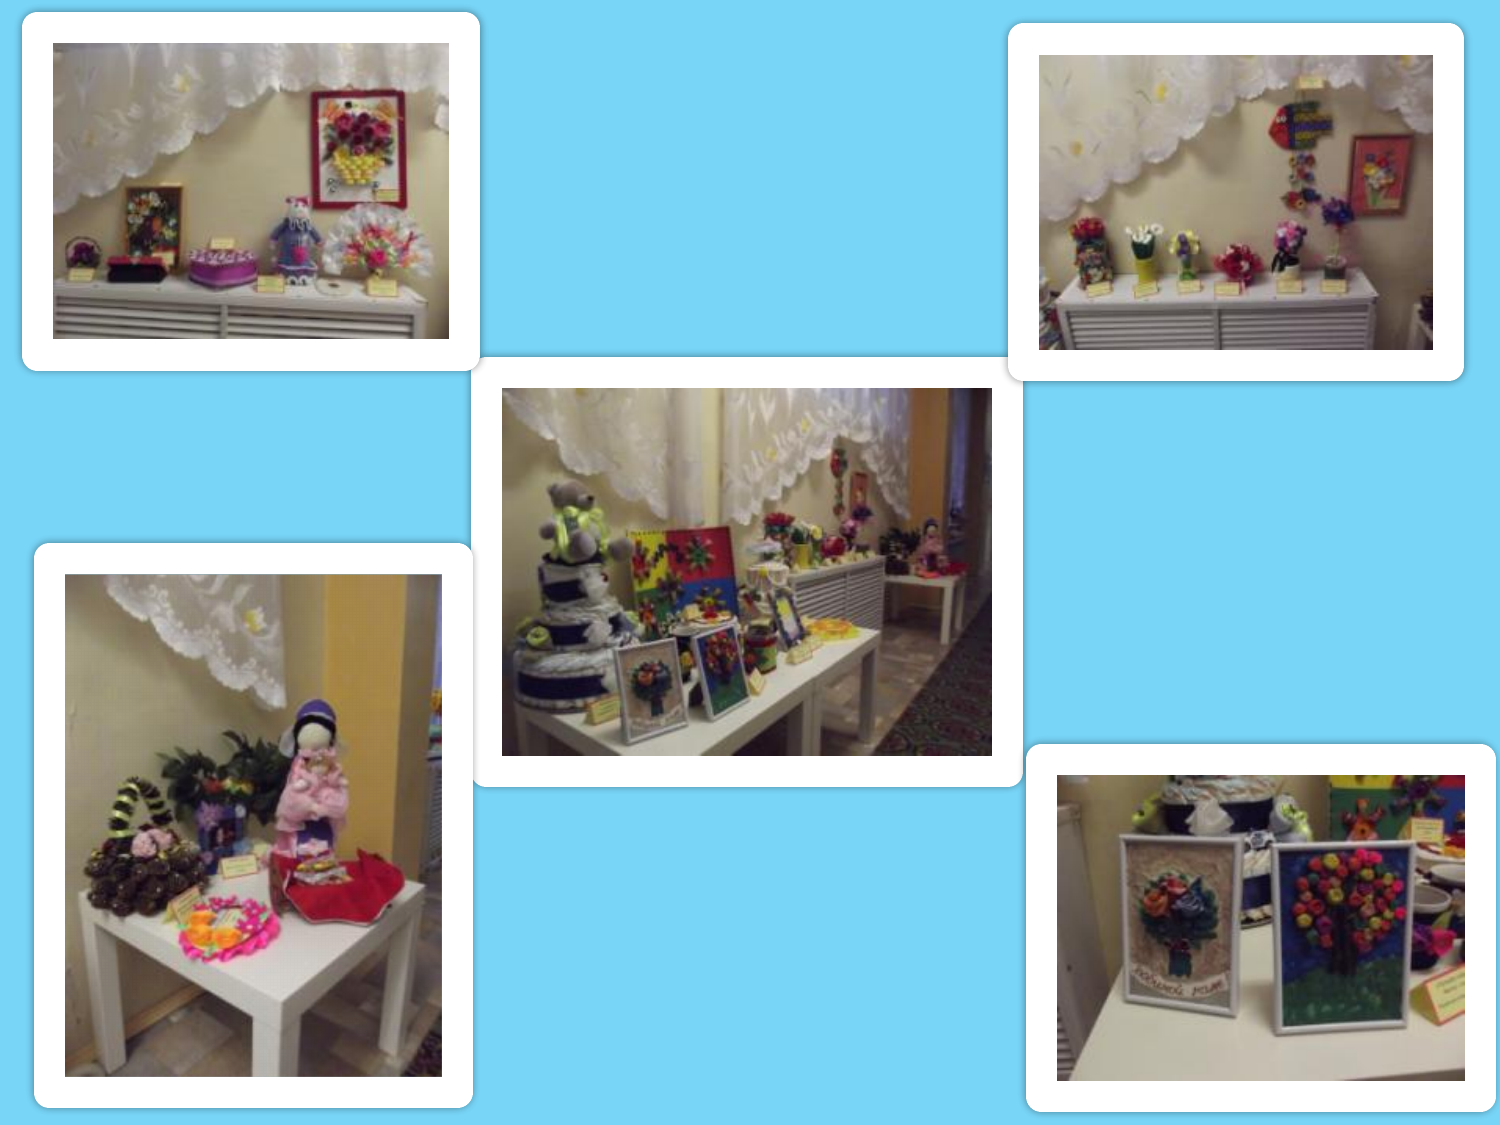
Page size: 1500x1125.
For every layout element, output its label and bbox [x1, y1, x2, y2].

picture [1, 388, 993, 1076]
picture [1039, 54, 1434, 351]
picture [52, 42, 449, 340]
picture [1056, 774, 1465, 1081]
